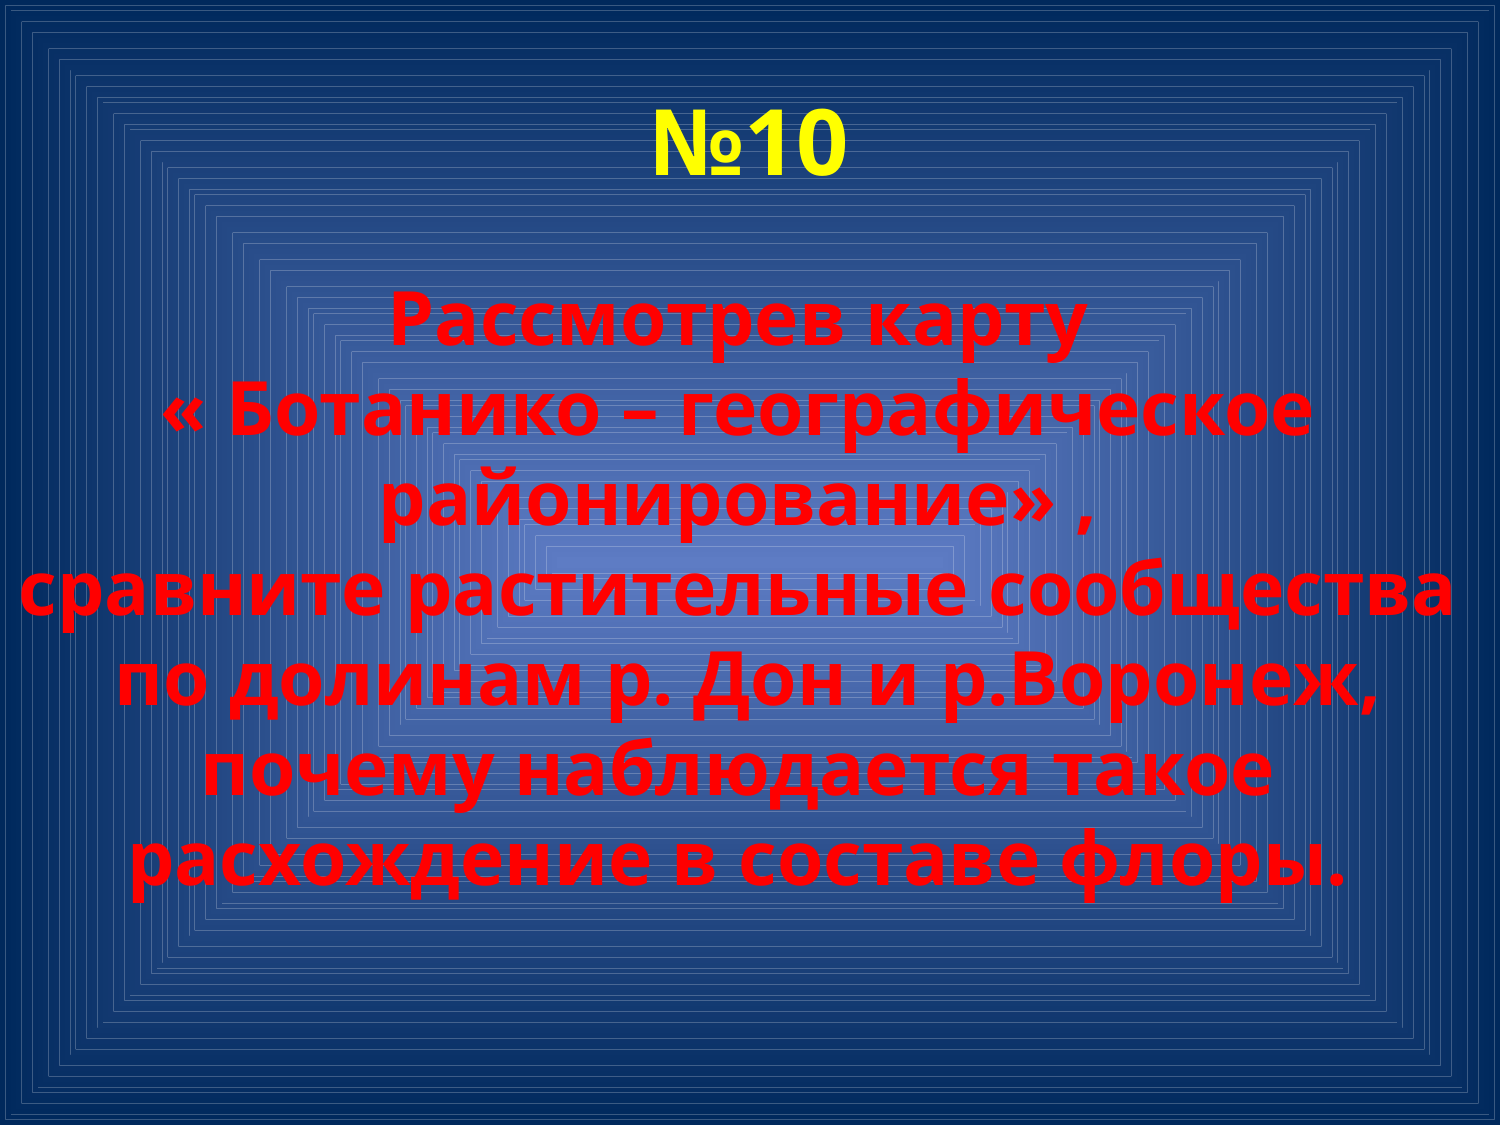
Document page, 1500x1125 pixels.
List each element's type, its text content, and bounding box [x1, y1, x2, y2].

list Рассмотрев карту « Ботанико – географическое районирование» , сравните растительные сообщества по долинам р. Дон и р.Воронеж, почему наблюдается такое расхождение в составе флоры. [0, 262, 1477, 1125]
title №10 [75, 45, 1425, 233]
